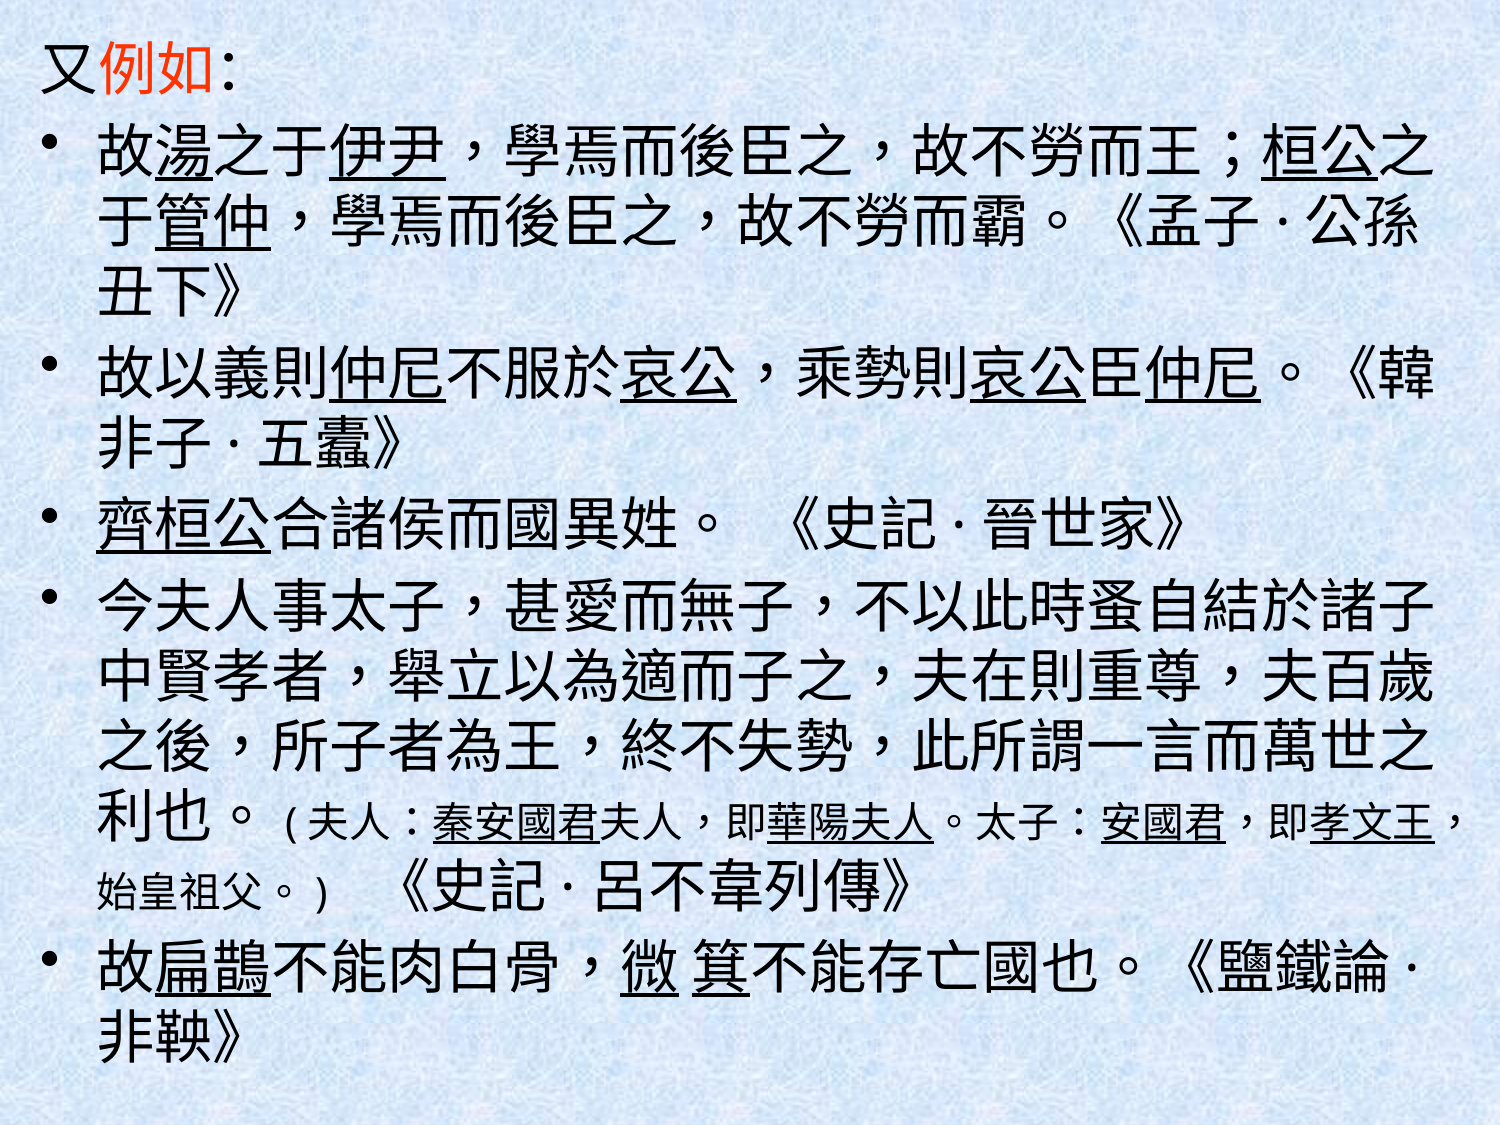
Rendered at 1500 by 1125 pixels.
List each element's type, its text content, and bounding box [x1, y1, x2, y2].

list 又例如： 故湯之于伊尹，學焉而後臣之，故不勞而王；桓公之于管仲，學焉而後臣之，故不勞而霸。《孟子·公孫丑下》 故以義則仲尼不服於哀公，乘勢則哀公臣仲尼。《韓非子·五蠹》 齊桓公合諸侯而國異姓。 《史記·晉世家》 今夫人事太子，甚愛而無子，不以此時蚤自結於諸子中賢孝者，舉立以為適而子之，夫在則重尊，夫百歲之後，所子者為王，終不失勢，此所謂一言而萬世之利也。(夫人：秦安國君夫人，即華陽夫人。太子：安國君，即孝文王，始皇祖父。) 《史記·呂不韋列傳》 故扁鵲不能肉白骨，微 箕不能存亡國也。《鹽鐵論·非鞅》 [24, 24, 1463, 1100]
picture [0, 0, 1500, 1125]
